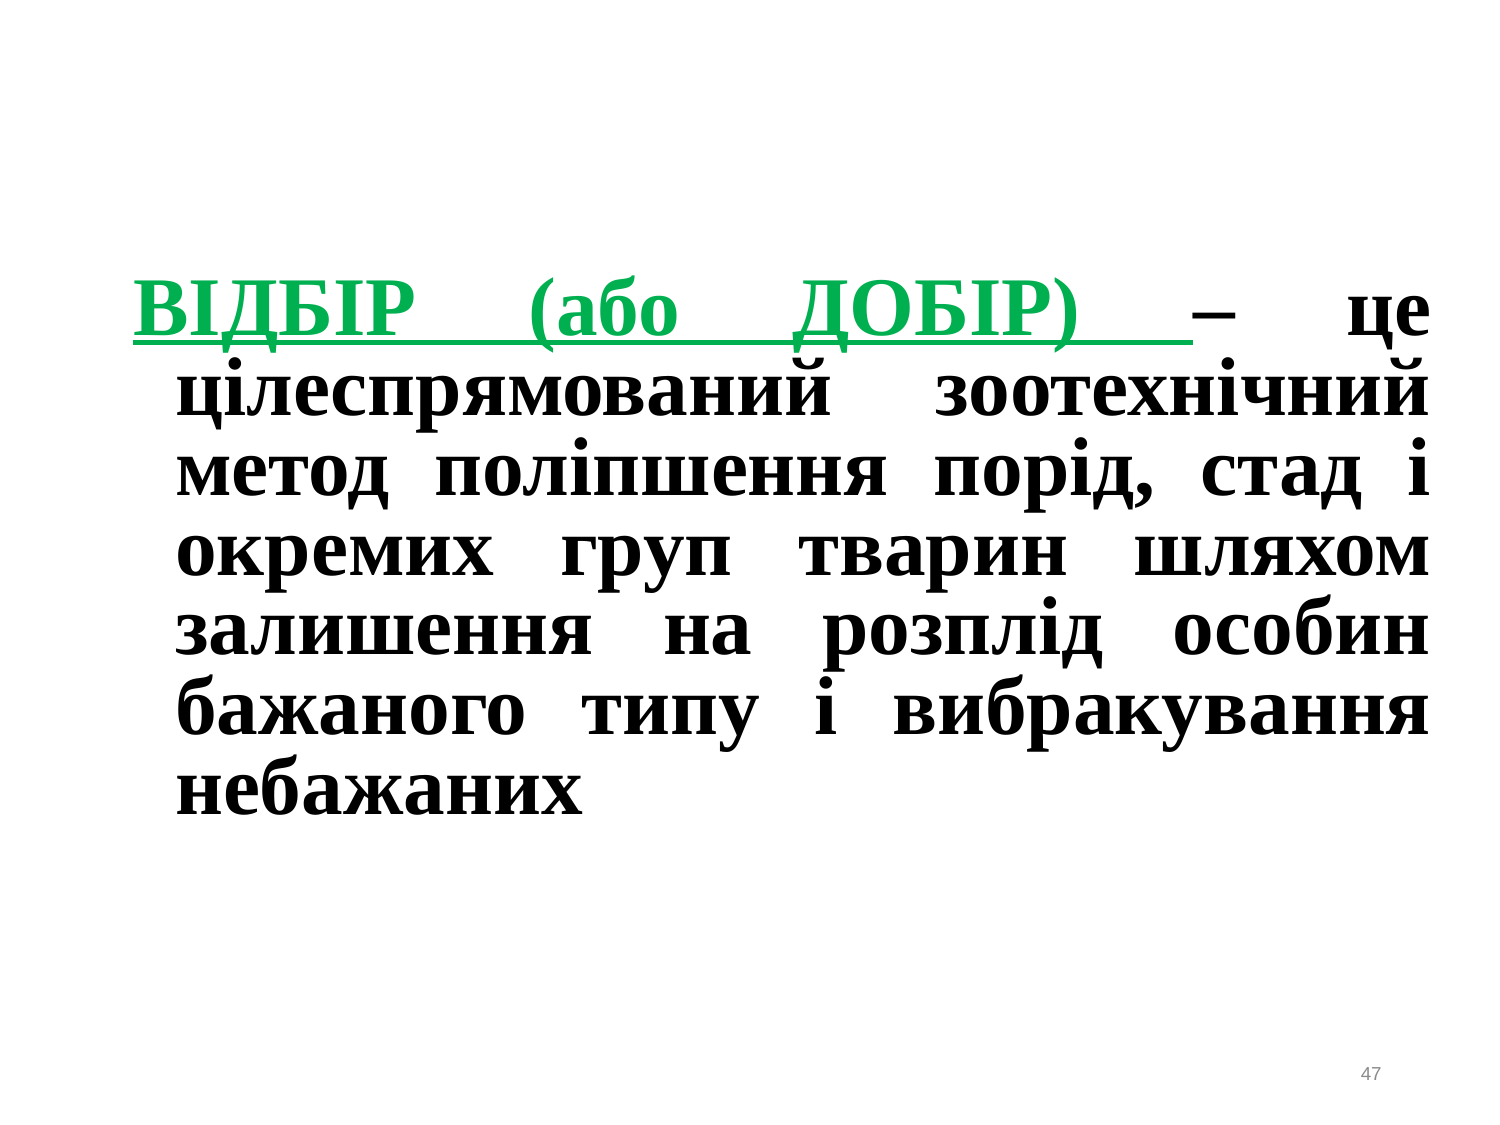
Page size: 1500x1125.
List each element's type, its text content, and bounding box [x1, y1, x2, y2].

list ВІДБІР (або ДОБІР) – це цілеспрямований зоотехнічний метод поліпшення порід, стад і окремих груп тварин шляхом залишення на розплід особин бажаного типу і вибракування небажаних [100, 0, 1447, 1083]
slide_number 47 [1059, 1042, 1397, 1103]
